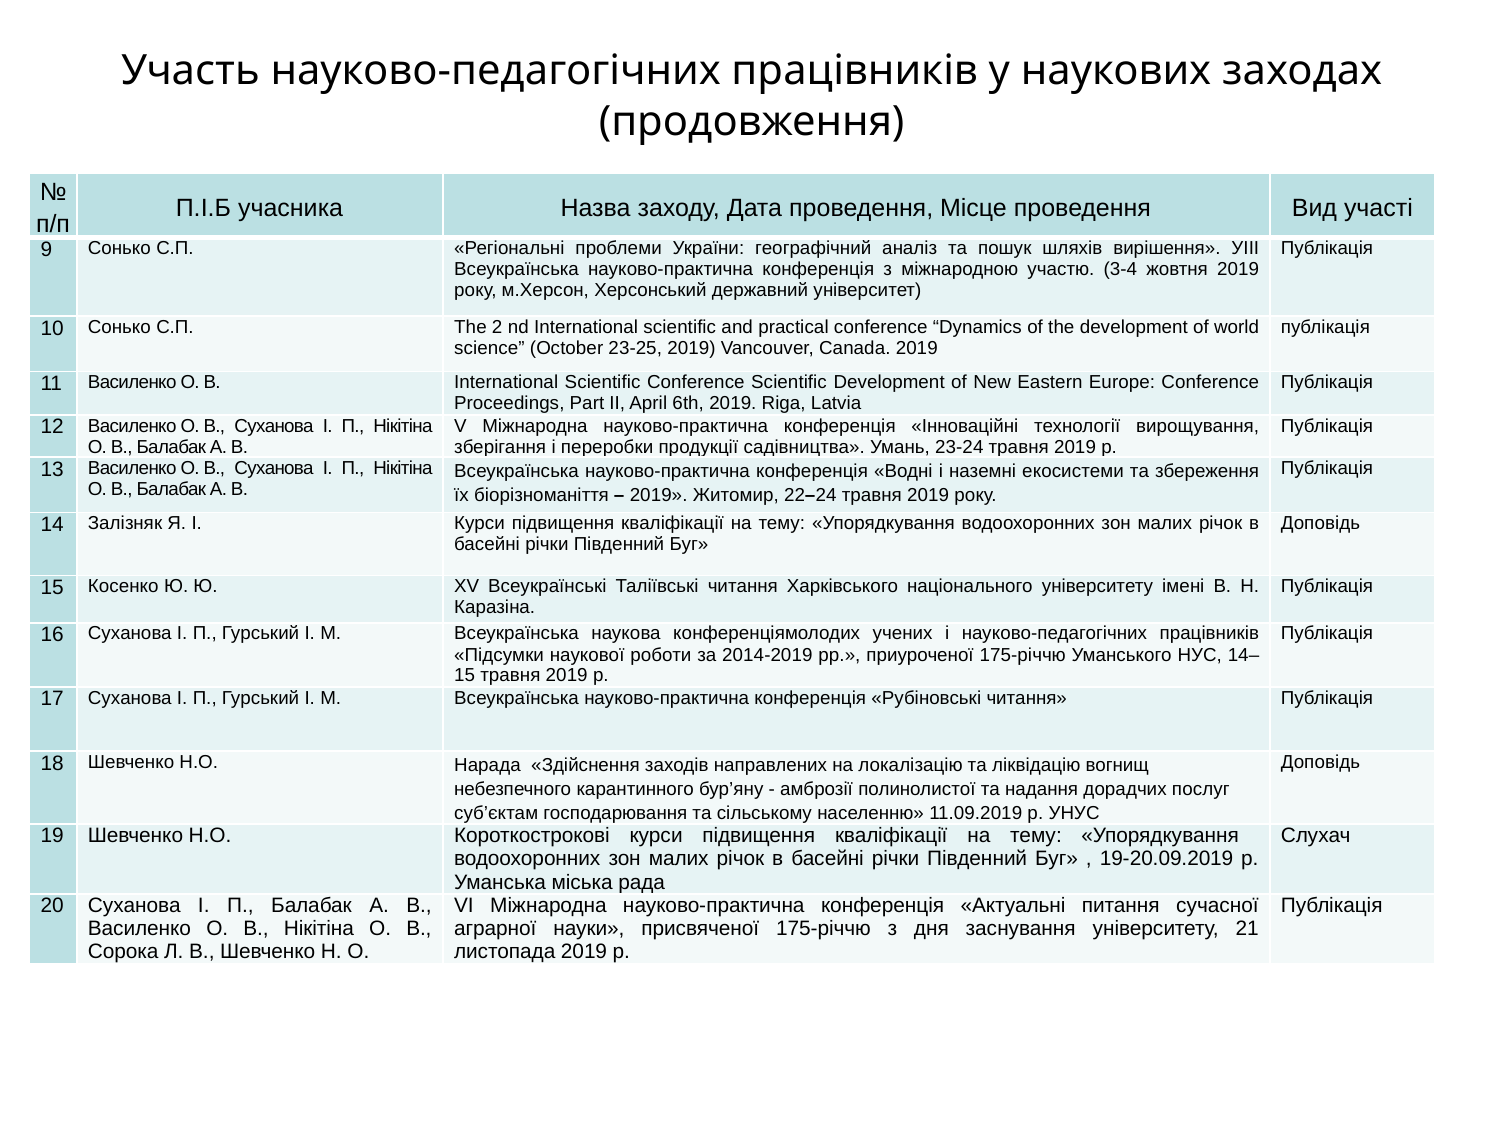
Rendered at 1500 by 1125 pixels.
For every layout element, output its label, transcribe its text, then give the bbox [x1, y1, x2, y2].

table_cell 12 [30, 416, 76, 456]
table_cell 15 [30, 576, 76, 622]
table_cell 20 [30, 895, 76, 963]
table_cell Публікація [1271, 458, 1434, 512]
table_cell Сонько С.П. [78, 317, 442, 371]
table_cell Доповідь [1271, 513, 1434, 575]
table_cell Публікація [1271, 416, 1434, 456]
table_cell Всеукраїнська науково-практична конференція «Рубіновські читання» [444, 688, 1269, 750]
table_cell Публікація [1271, 372, 1434, 414]
table_cell Публікація [1271, 624, 1434, 686]
table_cell 18 [30, 752, 76, 823]
table_cell International Scientific Conference Scientific Development of New Eastern Europe: Conference Proceedings, Part II, April 6th, 2019. Riga, Latvia [444, 372, 1269, 414]
table_cell Василенко О. В., Суханова І. П., Нікітіна О. В., Балабак А. В. [78, 416, 442, 456]
title Участь науково-педагогічних працівників у наукових заходах (продовження) [76, 90, 1427, 147]
table_cell Всеукраїнська наукова конференціямолодих учених і науково-педагогічних працівників «Підсумки наукової роботи за 2014-2019 рр.», приуроченої 175-річчю Уманського НУС, 14–15 травня 2019 р. [444, 624, 1269, 686]
table_cell Сонько С.П. [78, 240, 442, 315]
table_cell Доповідь [1271, 752, 1434, 823]
table_cell Слухач [1271, 825, 1434, 893]
table_cell публікація [1271, 317, 1434, 371]
table_cell VІ Міжнародна науково-практична конференція «Актуальні питання сучасної аграрної науки», присвяченої 175-річчю з дня заснування університету, 21 листопада 2019 р. [444, 895, 1269, 963]
table_header Назва заходу, Дата проведення, Місце проведення [444, 174, 1269, 235]
table_cell 19 [30, 825, 76, 893]
table_cell V Міжнародна науково-практична конференція «Інноваційні технології вирощування, зберігання і переробки продукції садівництва». Умань, 23-24 травня 2019 р. [444, 416, 1269, 456]
table_cell Суханова І. П., Гурський І. М. [78, 624, 442, 686]
table_cell Василенко О. В. [78, 372, 442, 414]
table_cell 11 [30, 372, 76, 414]
table_cell Публікація [1271, 576, 1434, 622]
table_cell Шевченко Н.О. [78, 752, 442, 823]
table_cell 10 [30, 317, 76, 371]
table_cell Публікація [1271, 240, 1434, 315]
table_header П.І.Б учасника [78, 174, 442, 235]
table_cell Василенко О. В., Суханова І. П., Нікітіна О. В., Балабак А. В. [78, 458, 442, 512]
table_cell 17 [30, 688, 76, 750]
table_cell 14 [30, 513, 76, 575]
table_cell XV Всеукраїнські Таліївські читання Харківського національного університету імені В. Н. Каразіна. [444, 576, 1269, 622]
table_cell Суханова І. П., Гурський І. М. [78, 688, 442, 750]
table_cell Курси підвищення кваліфікації на тему: «Упорядкування водоохоронних зон малих річок в басейні річки Південний Буг» [444, 513, 1269, 575]
table_cell The 2 nd International scientific and practical conference “Dynamics of the development of world science” (October 23-25, 2019) Vancouver, Canada. 2019 [444, 317, 1269, 371]
table_cell «Регіональні проблеми України: географічний аналіз та пошук шляхів вирішення». УІІІ Всеукраїнська науково-практична конференція з міжнародною участю. (3-4 жовтня 2019 року, м.Херсон, Херсонський державний університет) [444, 240, 1269, 315]
table_cell Публікація [1271, 688, 1434, 750]
table_cell Залізняк Я. І. [78, 513, 442, 575]
table_cell 9 [30, 240, 76, 315]
table_cell Нарада «Здійснення заходів направлених на локалізацію та ліквідацію вогнищ небезпечного карантинного бур’яну - амброзії полинолистої та надання дорадчих послуг суб’єктам господарювання та сільському населенню» 11.09.2019 р. УНУС [444, 752, 1269, 823]
table_cell Короткострокові курси підвищення кваліфікації на тему: «Упорядкування водоохоронних зон малих річок в басейні річки Південний Буг» , 19-20.09.2019 р. Уманська міська рада [444, 825, 1269, 893]
table_cell Шевченко Н.О. [78, 825, 442, 893]
table_cell Всеукраїнська науково-практична конференція «Водні і наземні екосистеми та збереження їх біорізноманіття – 2019». Житомир, 22–24 травня 2019 року. [444, 458, 1269, 512]
table_cell 13 [30, 458, 76, 512]
table_cell Суханова І. П., Балабак А. В., Василенко О. В., Нікітіна О. В., Сорока Л. В., Шевченко Н. О. [78, 895, 442, 963]
table_header № п/п [30, 174, 76, 235]
table_cell 16 [30, 624, 76, 686]
table_header Вид участі [1271, 174, 1434, 235]
table_cell Публікація [1271, 895, 1434, 963]
table_cell Косенко Ю. Ю. [78, 576, 442, 622]
